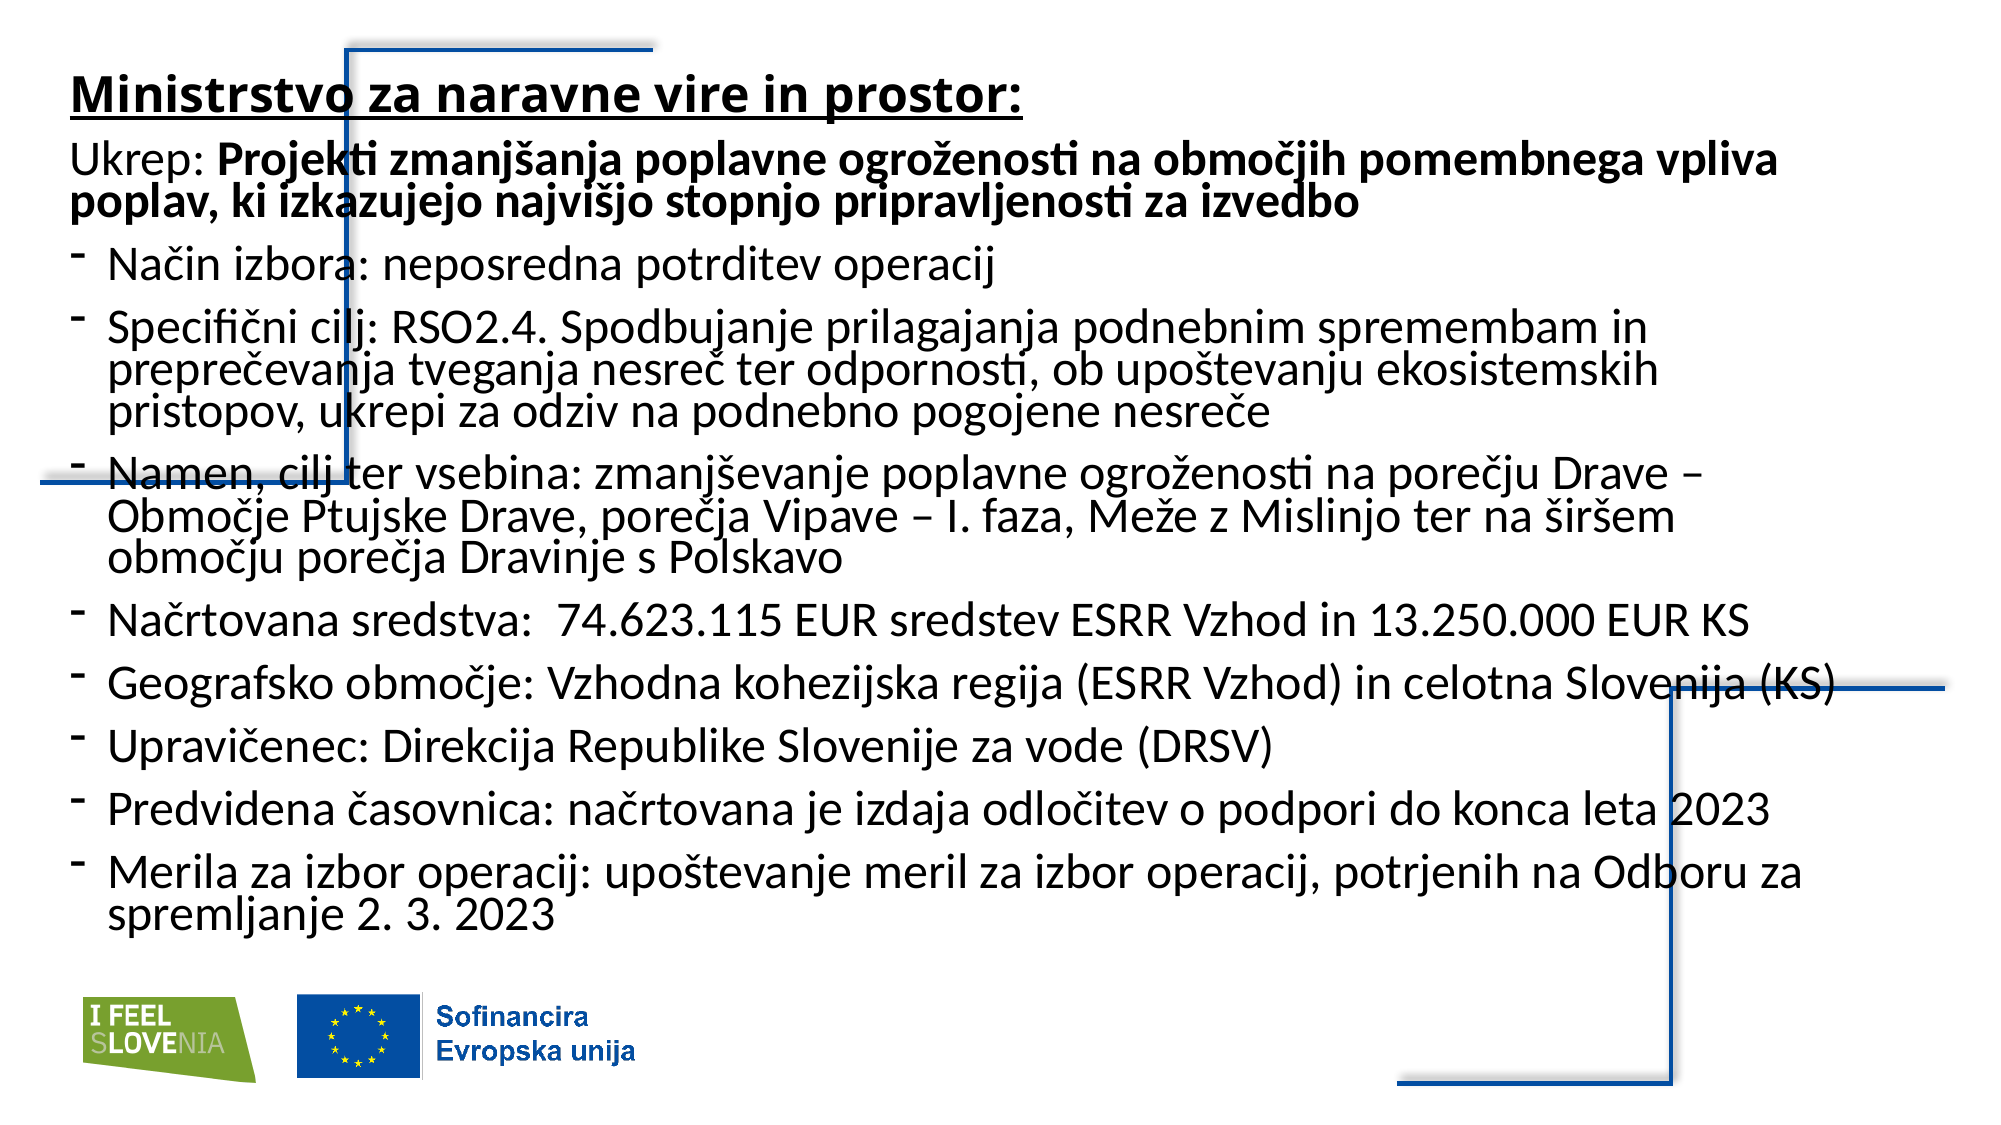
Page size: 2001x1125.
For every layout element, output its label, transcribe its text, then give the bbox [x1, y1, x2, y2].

text_box Ministrstvo za naravne vire in prostor: Ukrep: Projekti zmanjšanja poplavne ogroženosti na območjih pomembnega vpliva poplav, ki izkazujejo najvišjo stopnjo pripravljenosti za izvedbo Način izbora: neposredna potrditev operacij Specifični cilj: RSO2.4. Spodbujanje prilagajanja podnebnim spremembam in preprečevanja tveganja nesreč ter odpornosti, ob upoštevanju ekosistemskih pristopov, ukrepi za odziv na podnebno pogojene nesreče Namen, cilj ter vsebina: zmanjševanje poplavne ogroženosti na porečju Drave – Območje Ptujske Drave, porečja Vipave – I. faza, Meže z Mislinjo ter na širšem območju porečja Dravinje s Polskavo Načrtovana sredstva: 74.623.115 EUR sredstev ESRR Vzhod in 13.250.000 EUR KS Geografsko območje: Vzhodna kohezijska regija (ESRR Vzhod) in celotna Slovenija (KS) Upravičenec: Direkcija Republike Slovenije za vode (DRSV) Predvidena časovnica: načrtovana je izdaja odločitev o podpori do konca leta 2023 Merila za izbor operacij: upoštevanje meril za izbor operacij, potrjenih na Odboru za spremljanje 2. 3. 2023 [54, 71, 1856, 946]
picture [83, 997, 256, 1083]
picture [291, 989, 733, 1083]
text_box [40, 49, 654, 483]
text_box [1396, 688, 1946, 1084]
